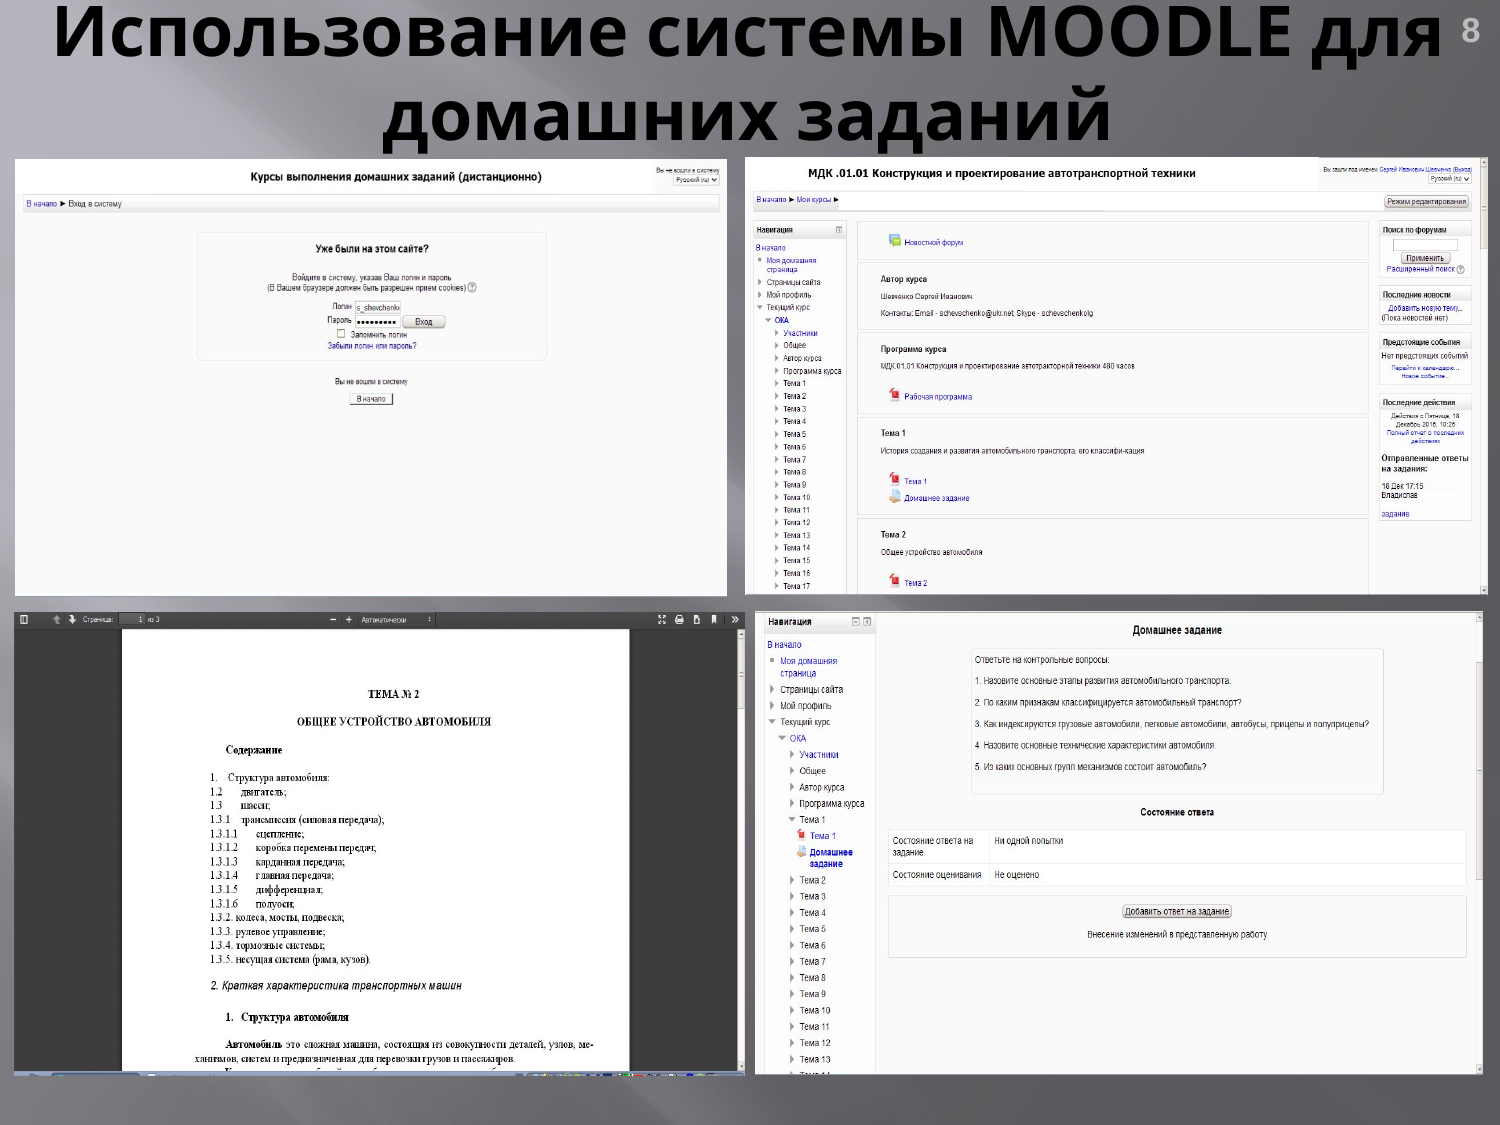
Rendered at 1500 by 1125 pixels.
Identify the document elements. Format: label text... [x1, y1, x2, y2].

title Использование системы MOODLE для домашних заданий [21, 0, 1475, 163]
picture [745, 156, 1488, 595]
picture [15, 158, 727, 597]
slide_number 8 [1453, 0, 1481, 57]
picture [14, 611, 745, 1076]
picture [754, 611, 1483, 1075]
